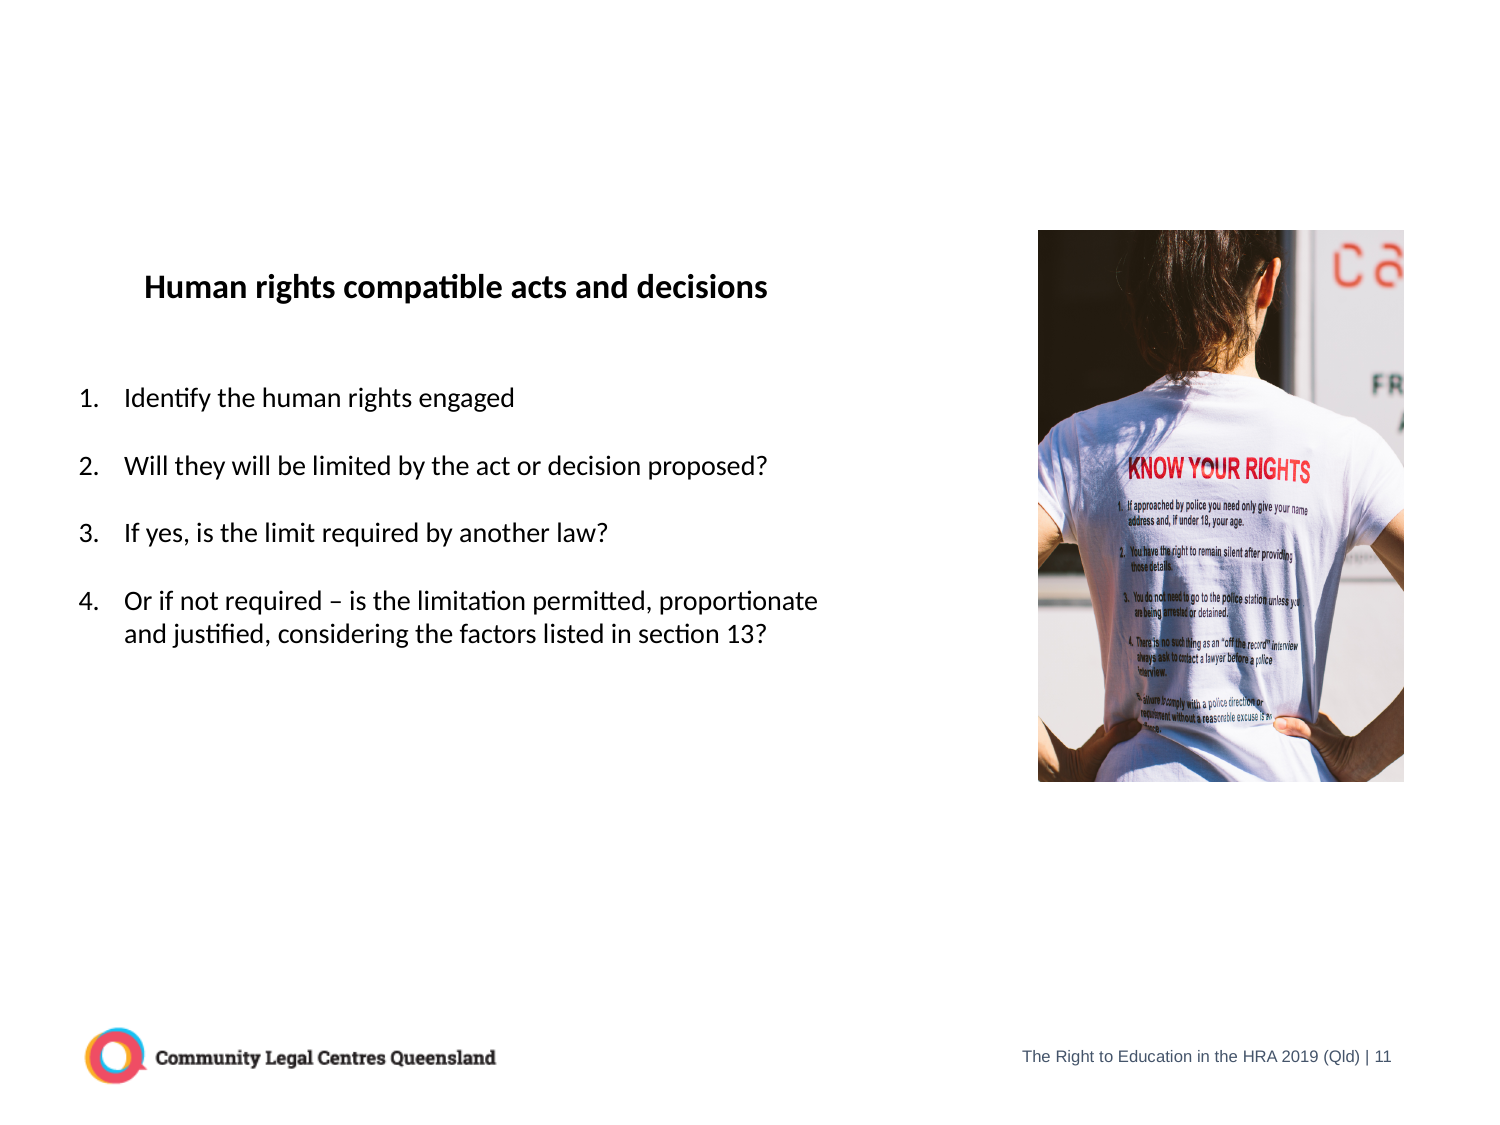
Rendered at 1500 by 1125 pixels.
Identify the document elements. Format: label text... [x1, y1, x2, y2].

text_box Human rights compatible acts and decisions [129, 256, 867, 313]
text_box Identify the human rights engaged Will they will be limited by the act or decision proposed? If yes, is the limit required by another law? Or if not required – is the limitation permitted, proportionate and justified, considering the factors listed in section 13? [63, 338, 950, 893]
text_box The Right to Education in the HRA 2019 (Qld) | 11 [794, 1037, 1407, 1075]
picture [1038, 230, 1404, 782]
picture [82, 1020, 503, 1092]
